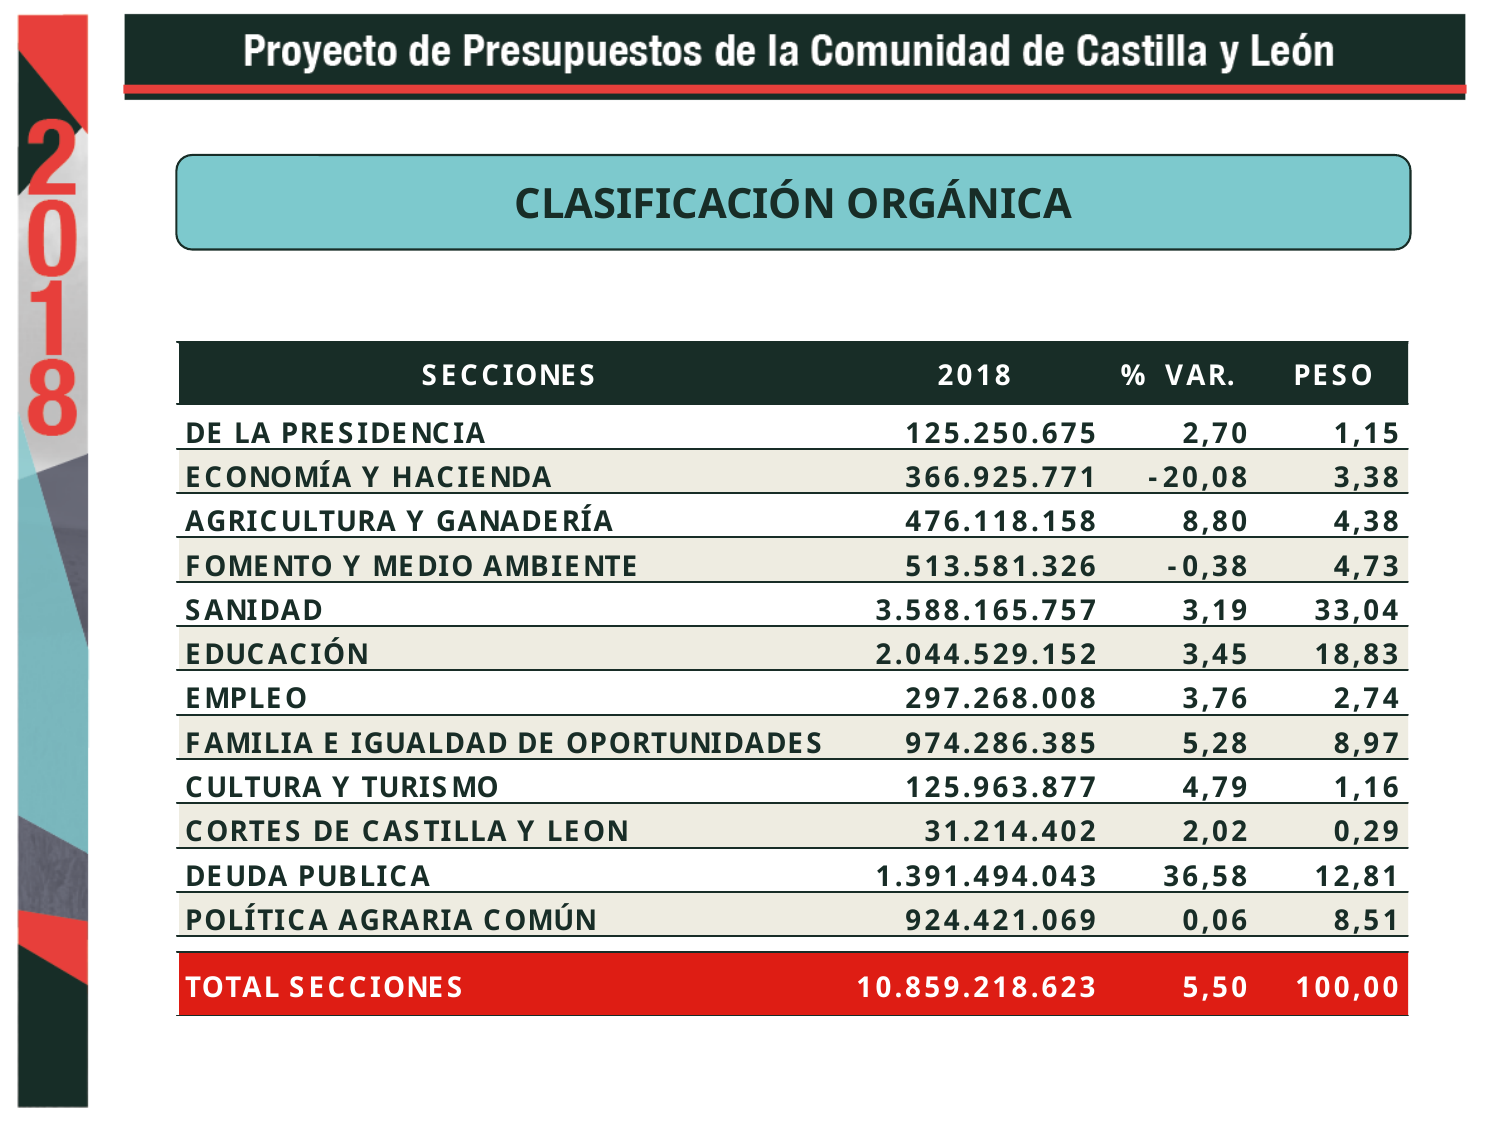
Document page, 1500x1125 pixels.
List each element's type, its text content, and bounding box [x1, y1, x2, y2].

text_box CLASIFICACIÓN ORGÁNICA [175, 153, 1412, 251]
picture [176, 341, 1411, 1018]
